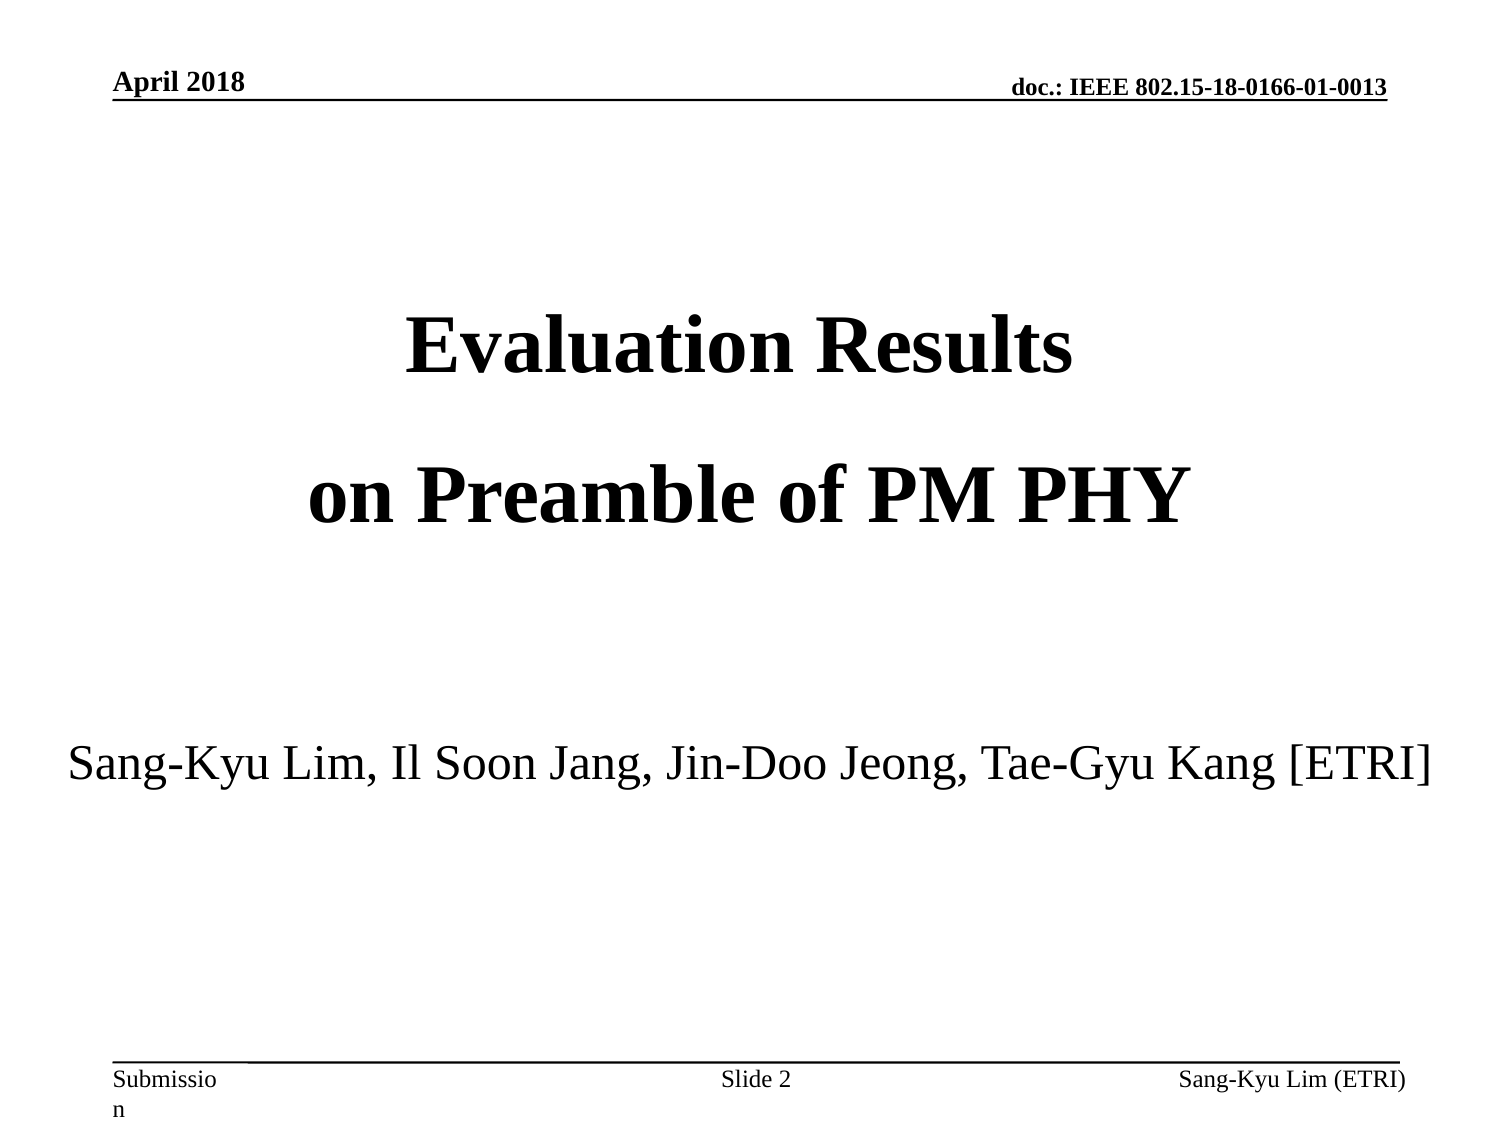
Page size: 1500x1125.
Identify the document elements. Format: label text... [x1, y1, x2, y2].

text_box Sang-Kyu Lim, Il Soon Jang, Jin-Doo Jeong, Tae-Gyu Kang [ETRI] [29, 692, 1471, 798]
text_box Evaluation Results on Preamble of PM PHY [292, 232, 1209, 547]
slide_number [112, 61, 376, 98]
footer Sang-Kyu Lim (ETRI) [893, 1061, 1407, 1093]
slide_number Slide 2 [712, 1061, 800, 1093]
